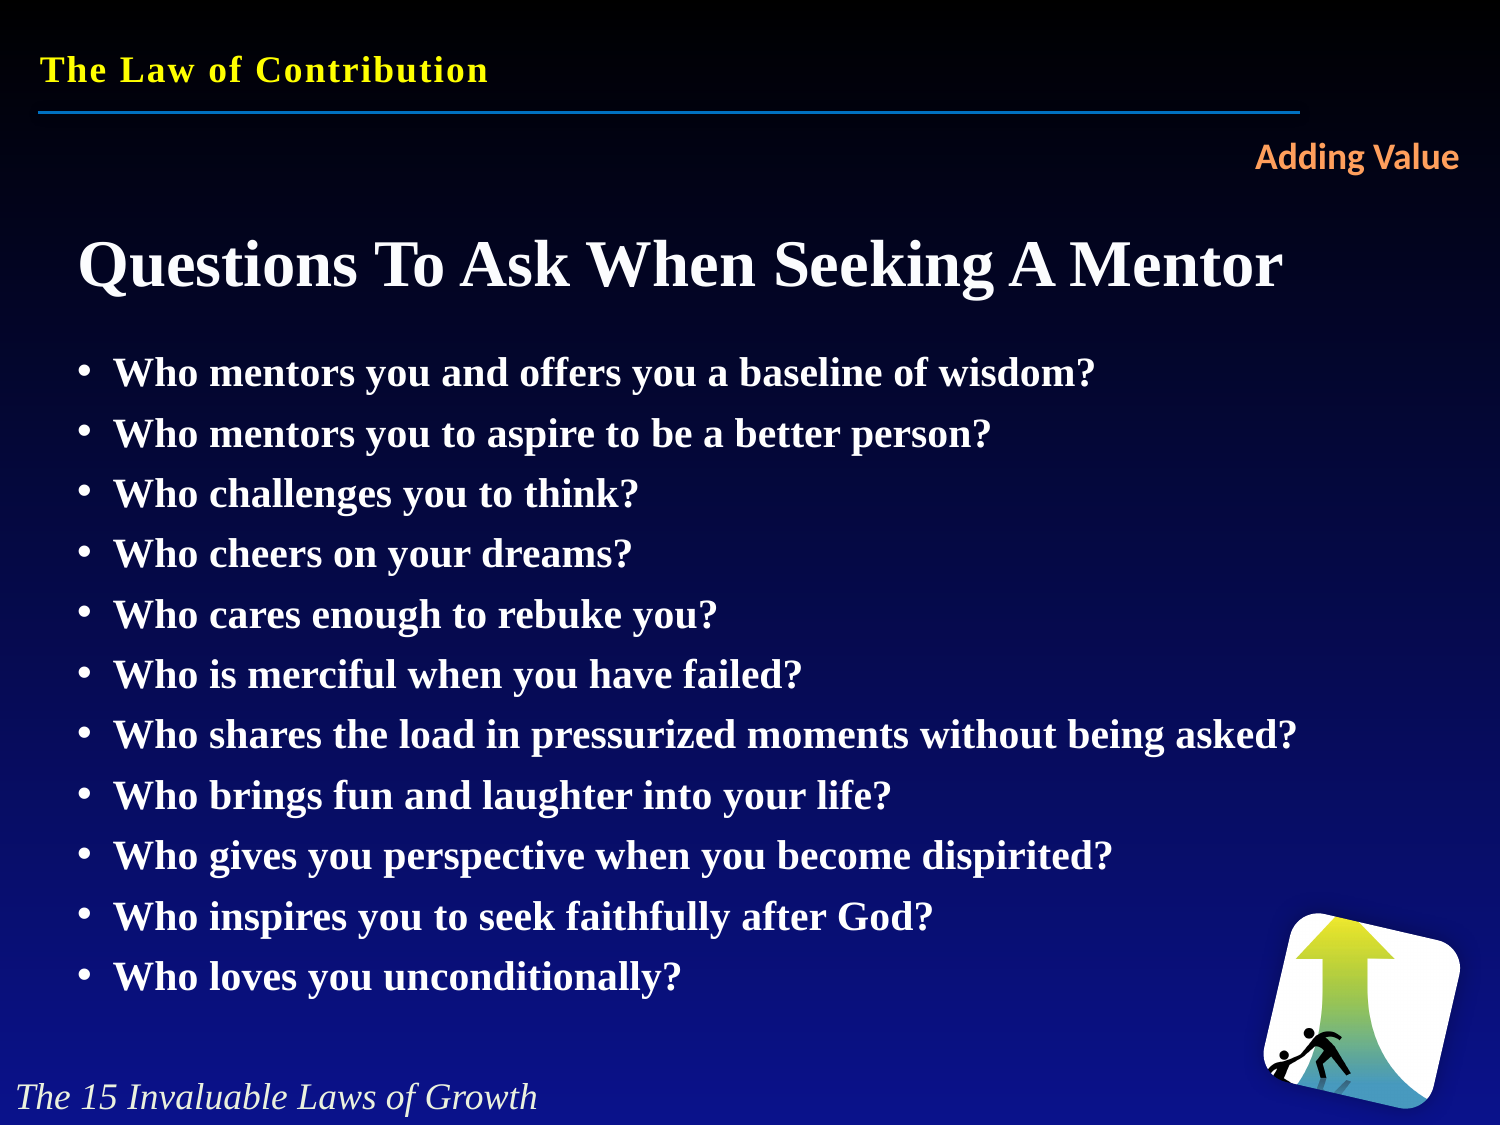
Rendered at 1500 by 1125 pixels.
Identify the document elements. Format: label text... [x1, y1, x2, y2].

text_box Questions To Ask When Seeking A Mentor [62, 212, 1463, 308]
picture [1263, 913, 1461, 1109]
text_box The 15 Invaluable Laws of Growth [0, 1064, 688, 1125]
text_box Adding Value [774, 124, 1475, 185]
text_box Who mentors you and offers you a baseline of wisdom? Who mentors you to aspire to be a better person? Who challenges you to think? Who cheers on your dreams? Who cares enough to rebuke you? Who is merciful when you have failed? Who shares the load in pressurized moments without being asked? Who brings fun and laughter into your life? Who gives you perspective when you become dispirited? Who inspires you to seek faithfully after God? Who loves you unconditionally? [62, 337, 1475, 1007]
text_box The Law of Contribution [24, 37, 1475, 98]
